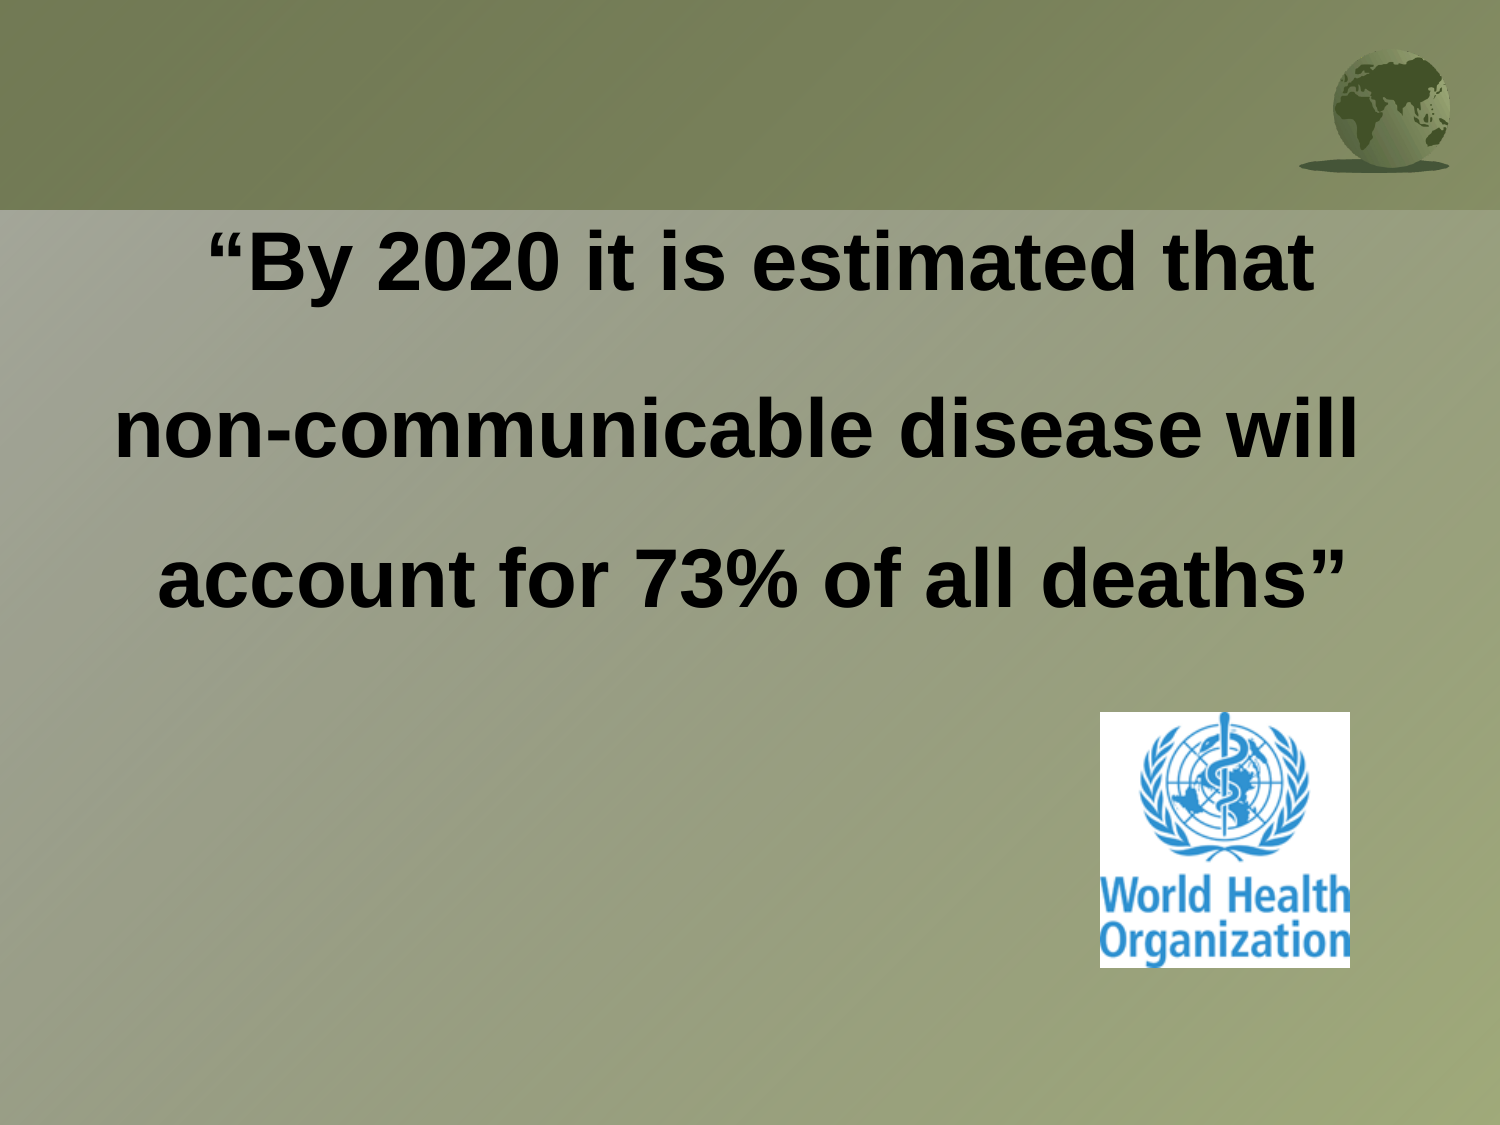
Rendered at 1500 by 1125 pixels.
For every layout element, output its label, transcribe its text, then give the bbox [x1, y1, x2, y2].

picture [1099, 712, 1351, 968]
list “By 2020 it is estimated that non-communicable disease will account for 73% of all deaths” [62, 149, 1413, 450]
picture [1299, 49, 1450, 173]
